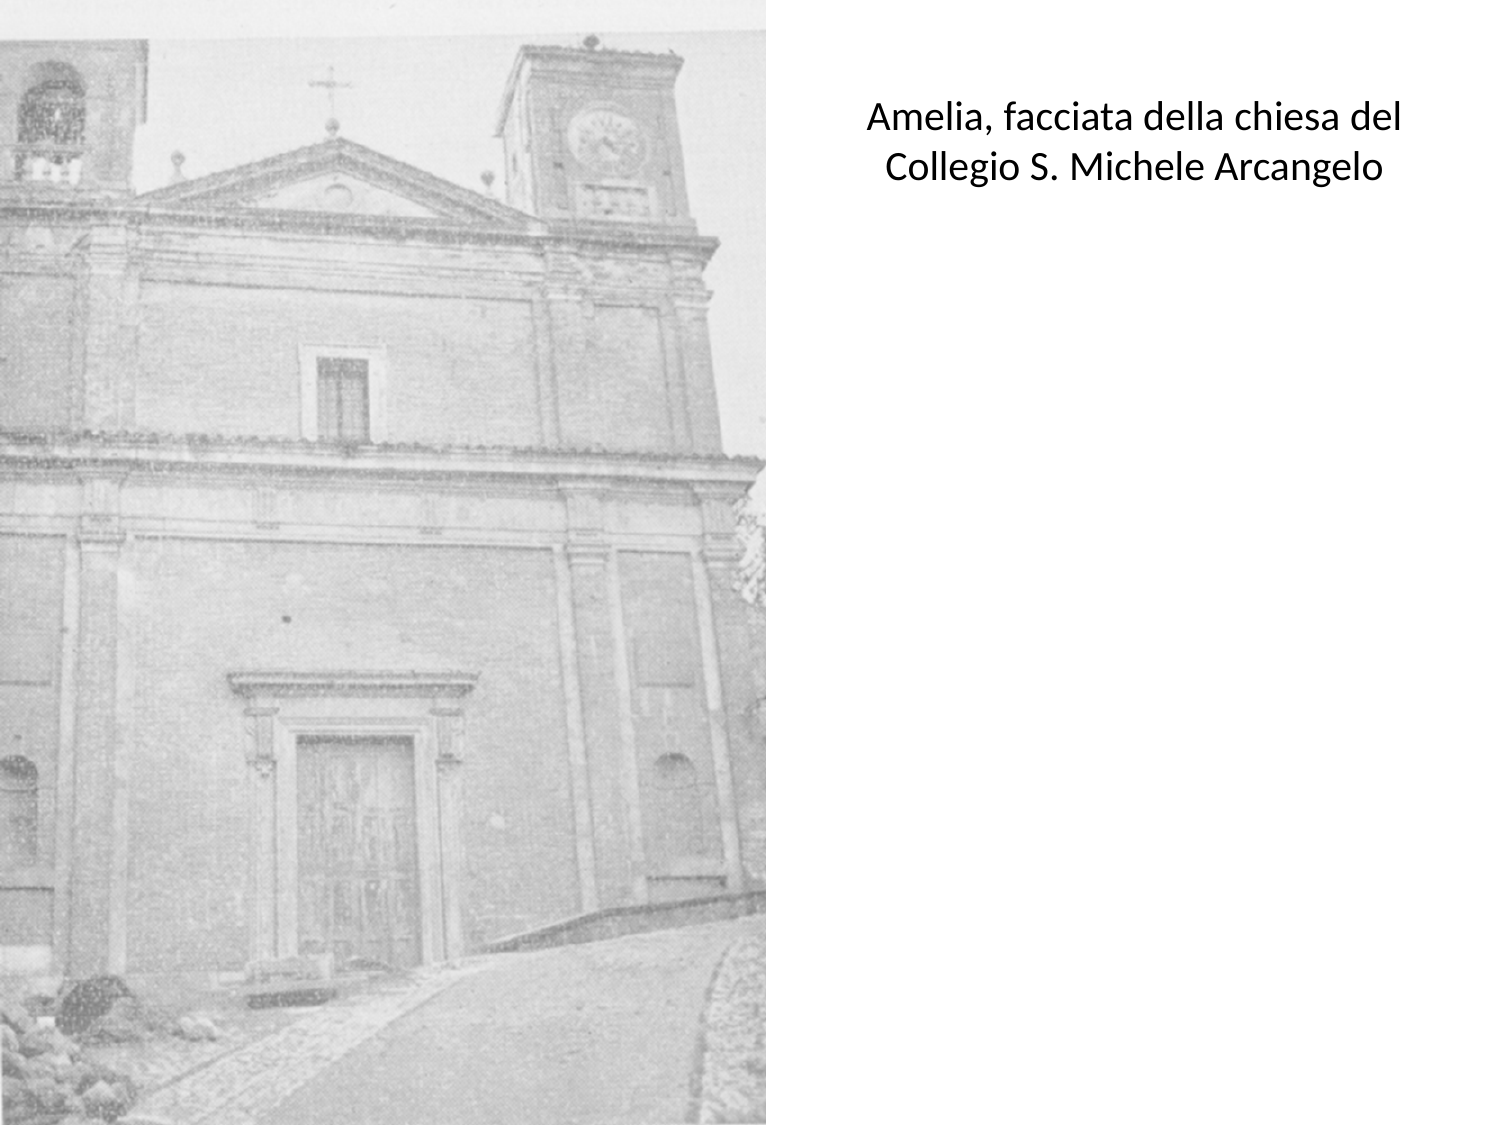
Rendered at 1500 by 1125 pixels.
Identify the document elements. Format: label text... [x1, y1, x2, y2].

title Amelia, facciata della chiesa del Collegio S. Michele Arcangelo [844, 45, 1425, 233]
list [0, 0, 767, 1125]
